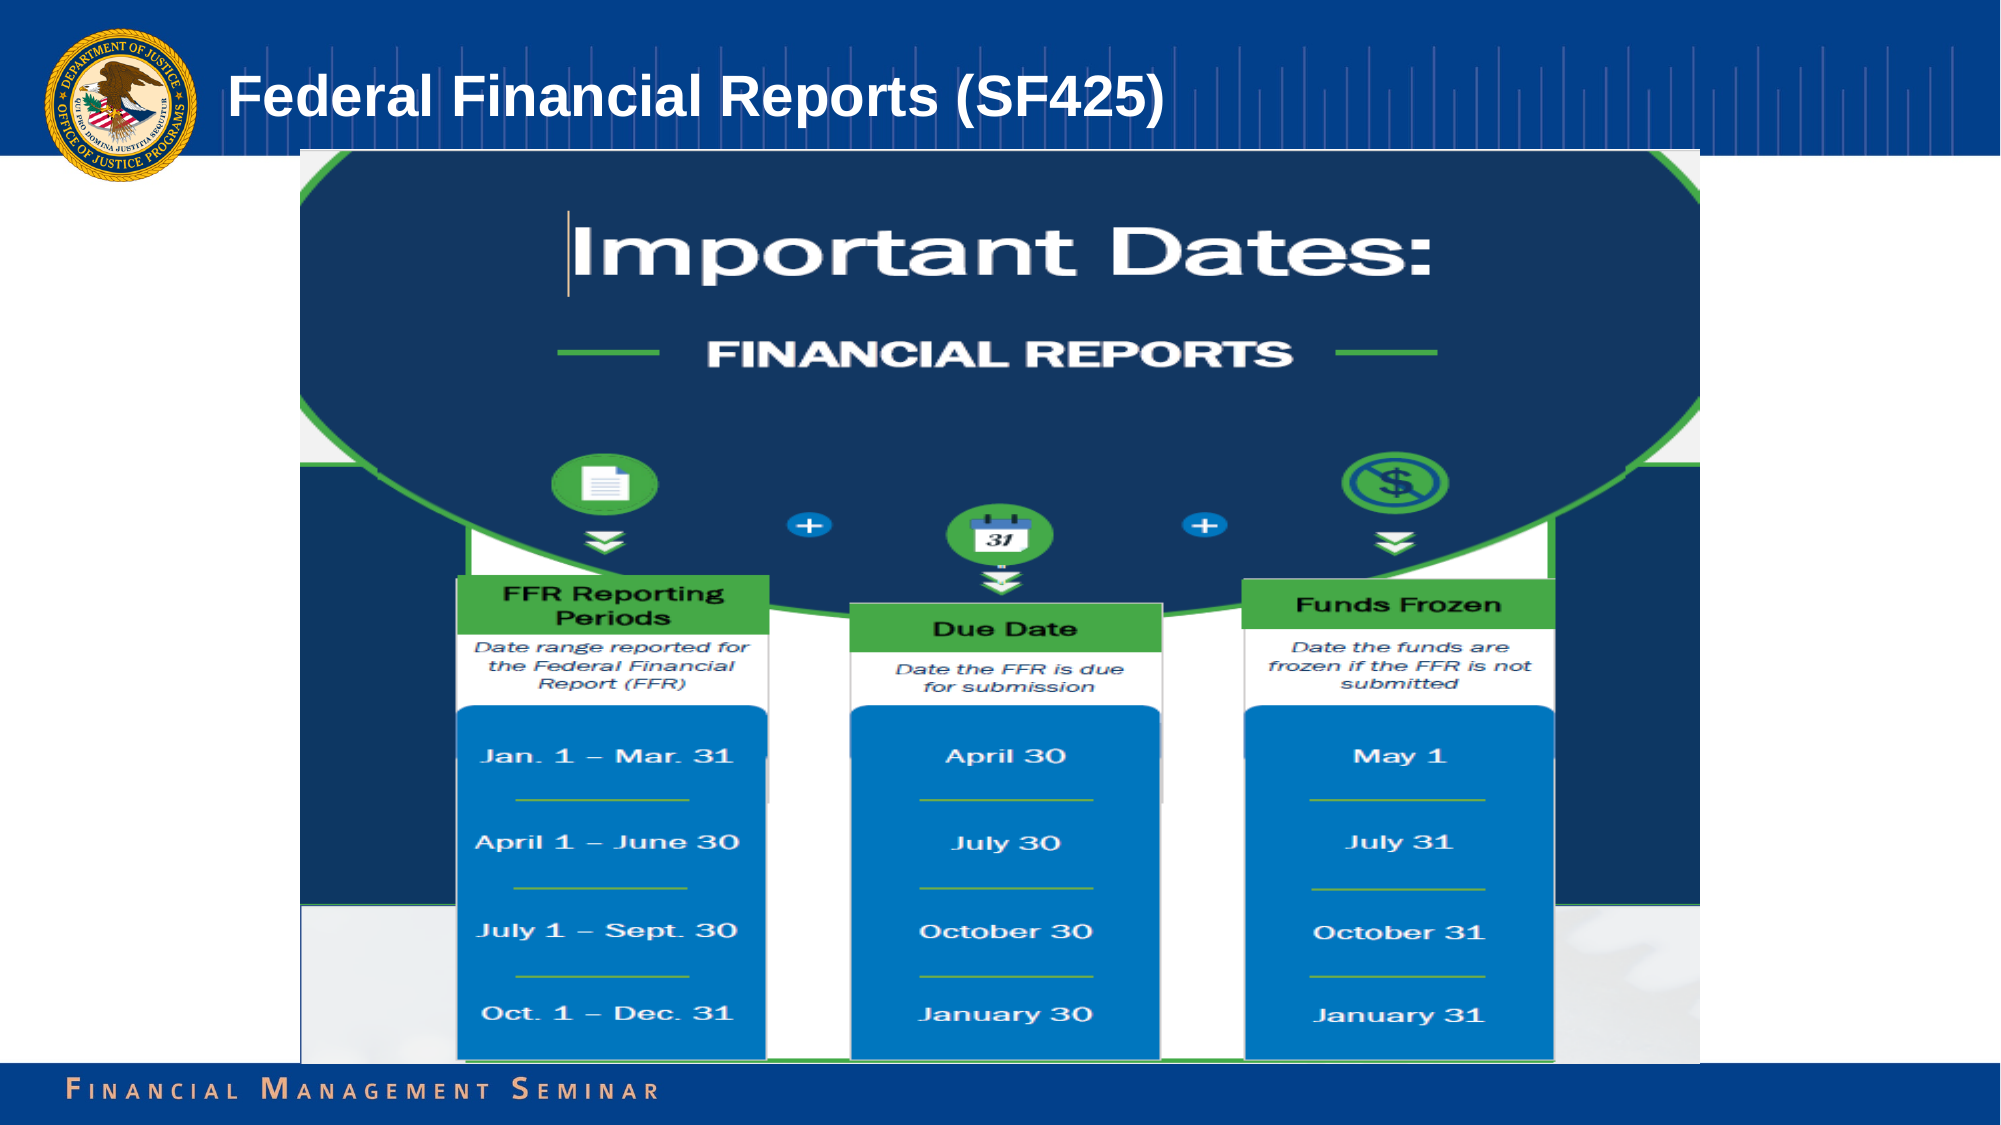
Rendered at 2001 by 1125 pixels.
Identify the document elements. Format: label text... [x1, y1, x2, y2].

title Federal Financial Reports (SF425) [212, 44, 1999, 150]
picture [0, 0, 2001, 1125]
